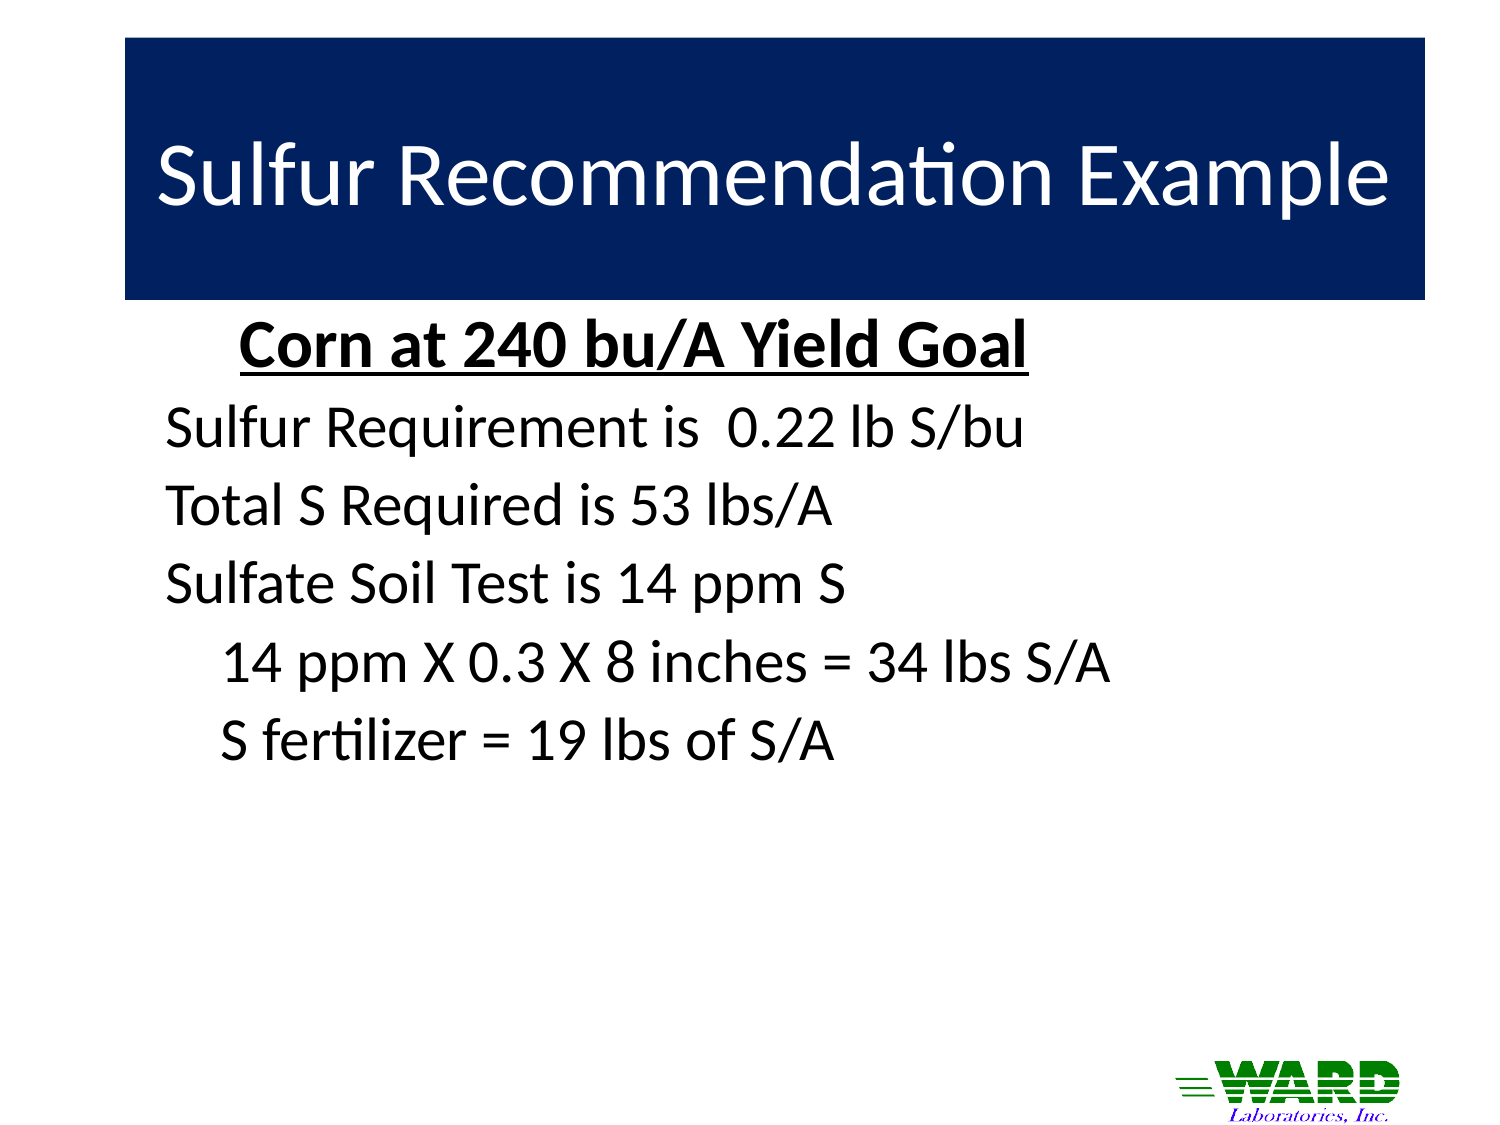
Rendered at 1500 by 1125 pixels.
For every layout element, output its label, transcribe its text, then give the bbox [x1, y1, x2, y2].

picture [1174, 1061, 1401, 1125]
title Sulfur Recommendation Example [125, 37, 1425, 300]
list Corn at 240 bu/A Yield Goal Sulfur Requirement is 0.22 lb S/bu Total S Required is 53 lbs/A Sulfate Soil Test is 14 ppm S 14 ppm X 0.3 X 8 inches = 34 lbs S/A S fertilizer = 19 lbs of S/A Recommendation is 28 lbs S/A [150, 299, 1412, 863]
